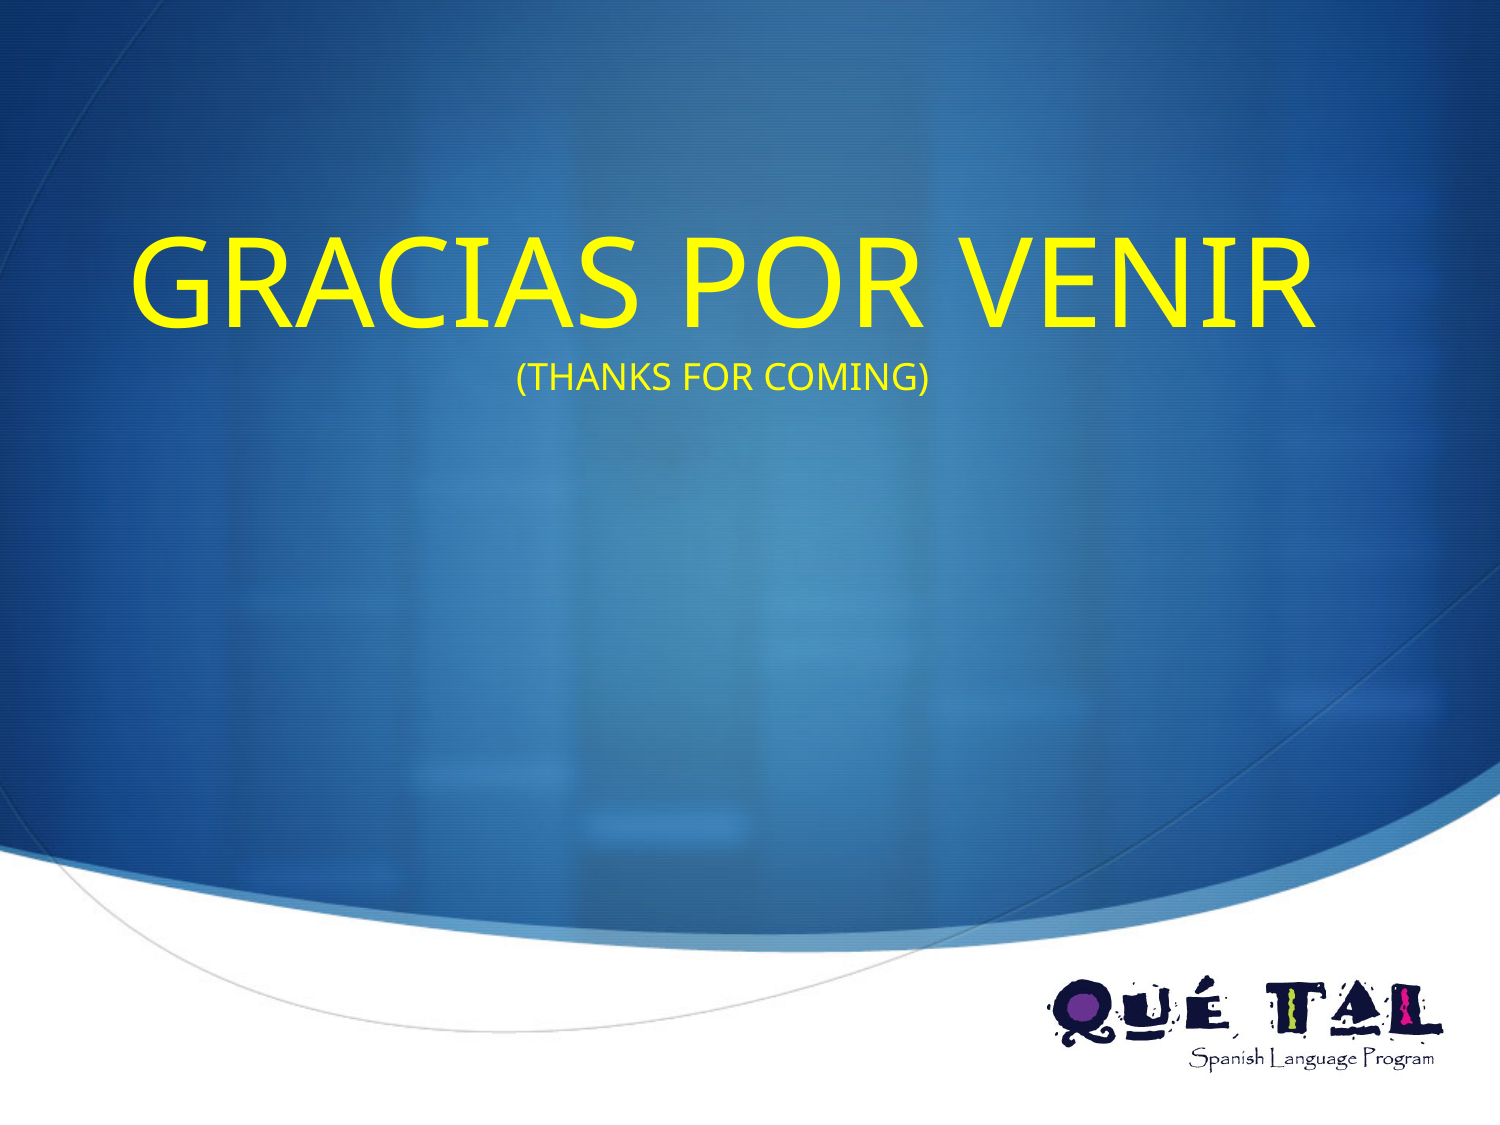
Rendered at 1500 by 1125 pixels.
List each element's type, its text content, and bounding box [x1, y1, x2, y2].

title GRACIAS POR VENIR (THANKS FOR COMING) [20, 212, 1425, 398]
picture [0, 0, 1500, 1125]
